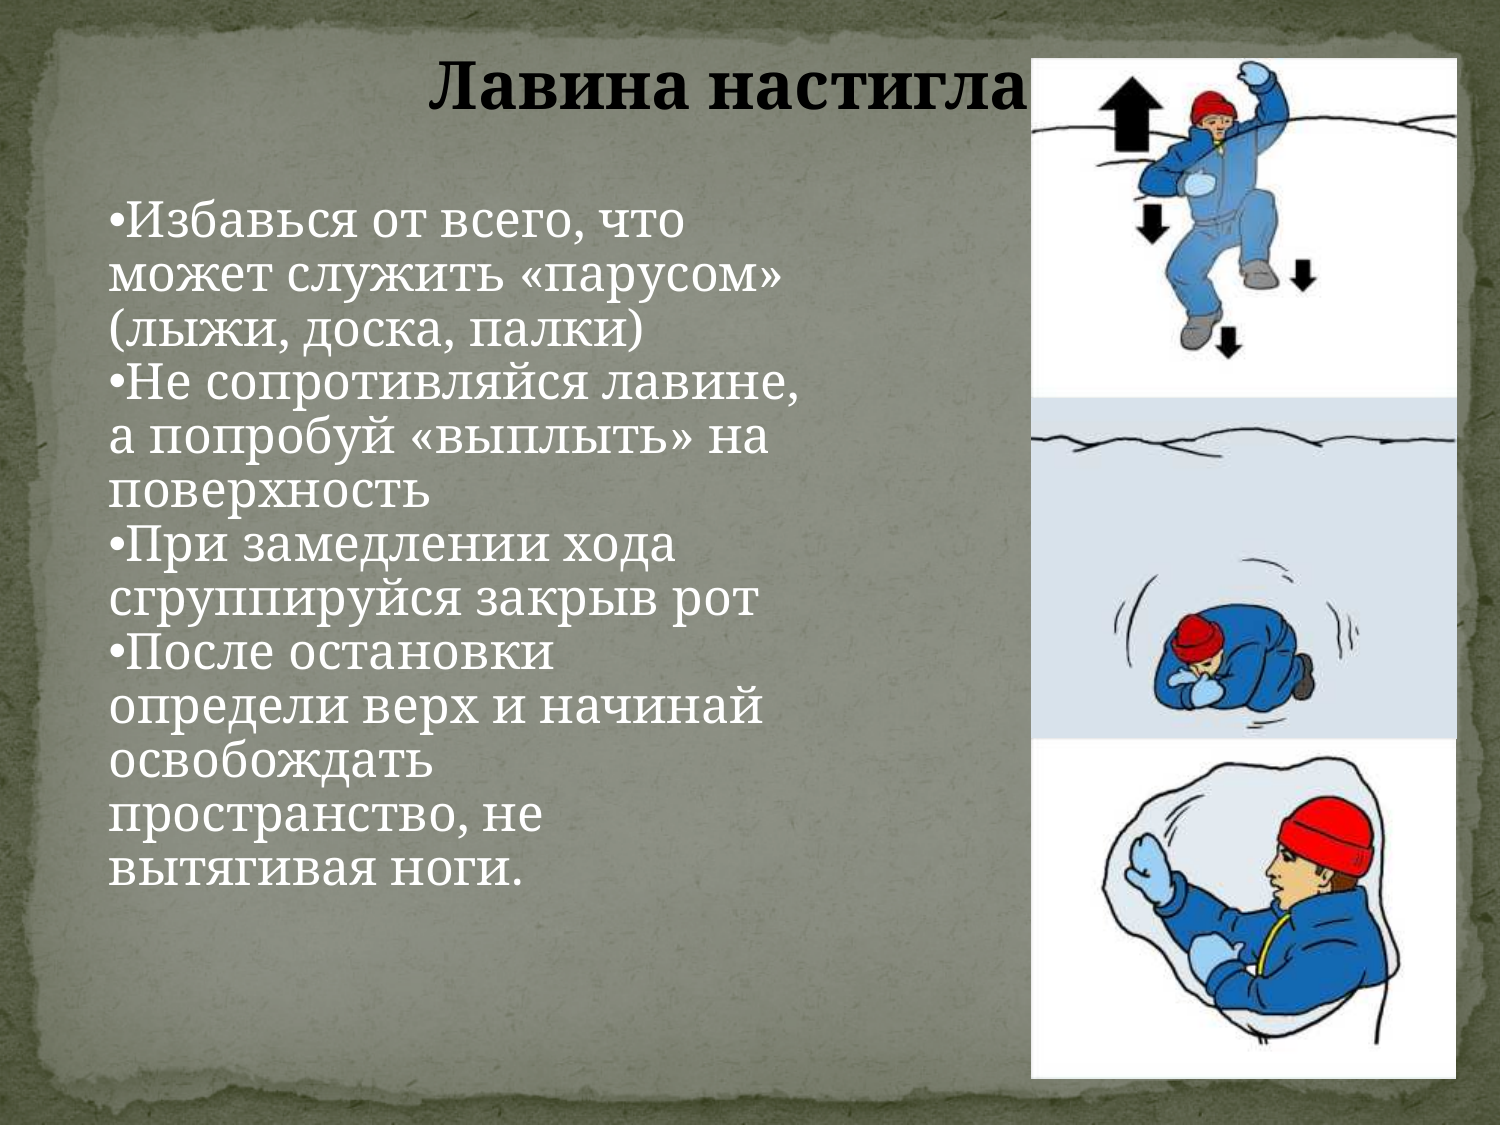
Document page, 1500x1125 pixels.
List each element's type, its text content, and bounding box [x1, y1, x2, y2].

text_box Избавься от всего, что может служить «парусом» (лыжи, доска, палки) Не сопротивляйся лавине, а попробуй «выплыть» на поверхность При замедлении хода сгруппируйся закрыв рот После остановки определи верх и начинай освобождать пространство, не вытягивая ноги. [93, 187, 821, 949]
picture [1031, 58, 1457, 1079]
text_box Лавина настигла [414, 35, 1045, 130]
